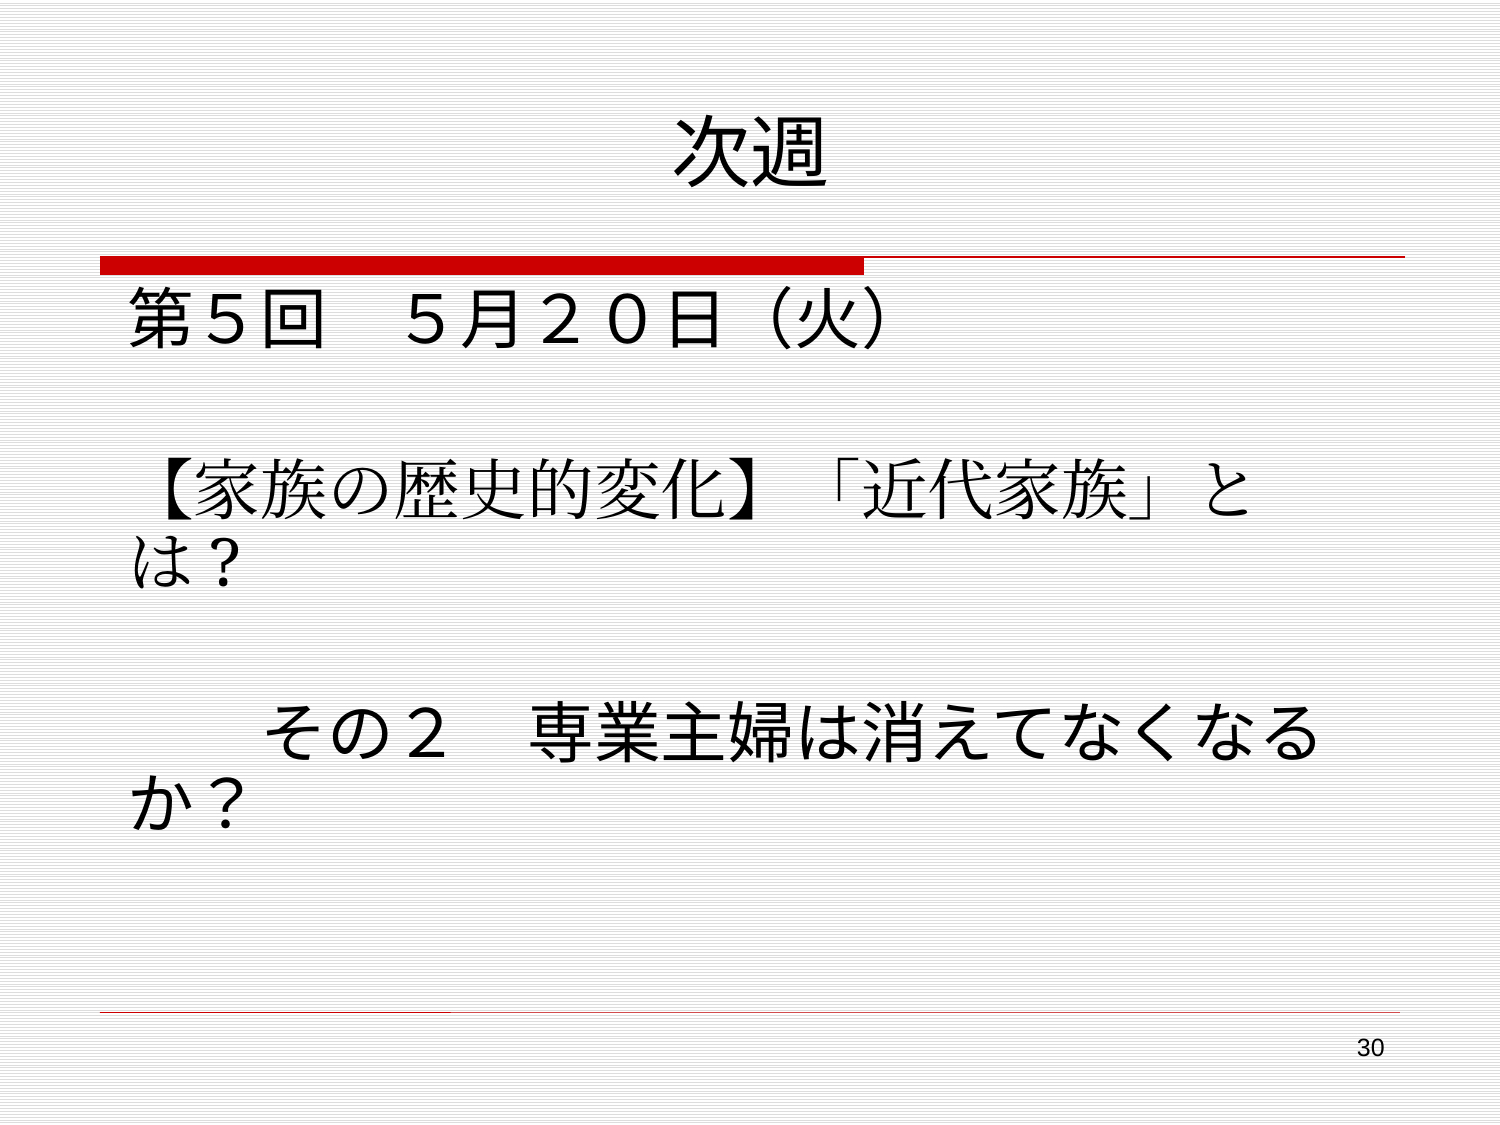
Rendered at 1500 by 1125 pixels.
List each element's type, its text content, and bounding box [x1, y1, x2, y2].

slide_number 30 [1074, 1024, 1401, 1103]
list 第５回 ５月２０日（火） 【家族の歴史的変化】「近代家族」とは? その２ 専業主婦は消えてなくなるか？ [111, 278, 1345, 972]
title 次週 [93, 49, 1407, 250]
